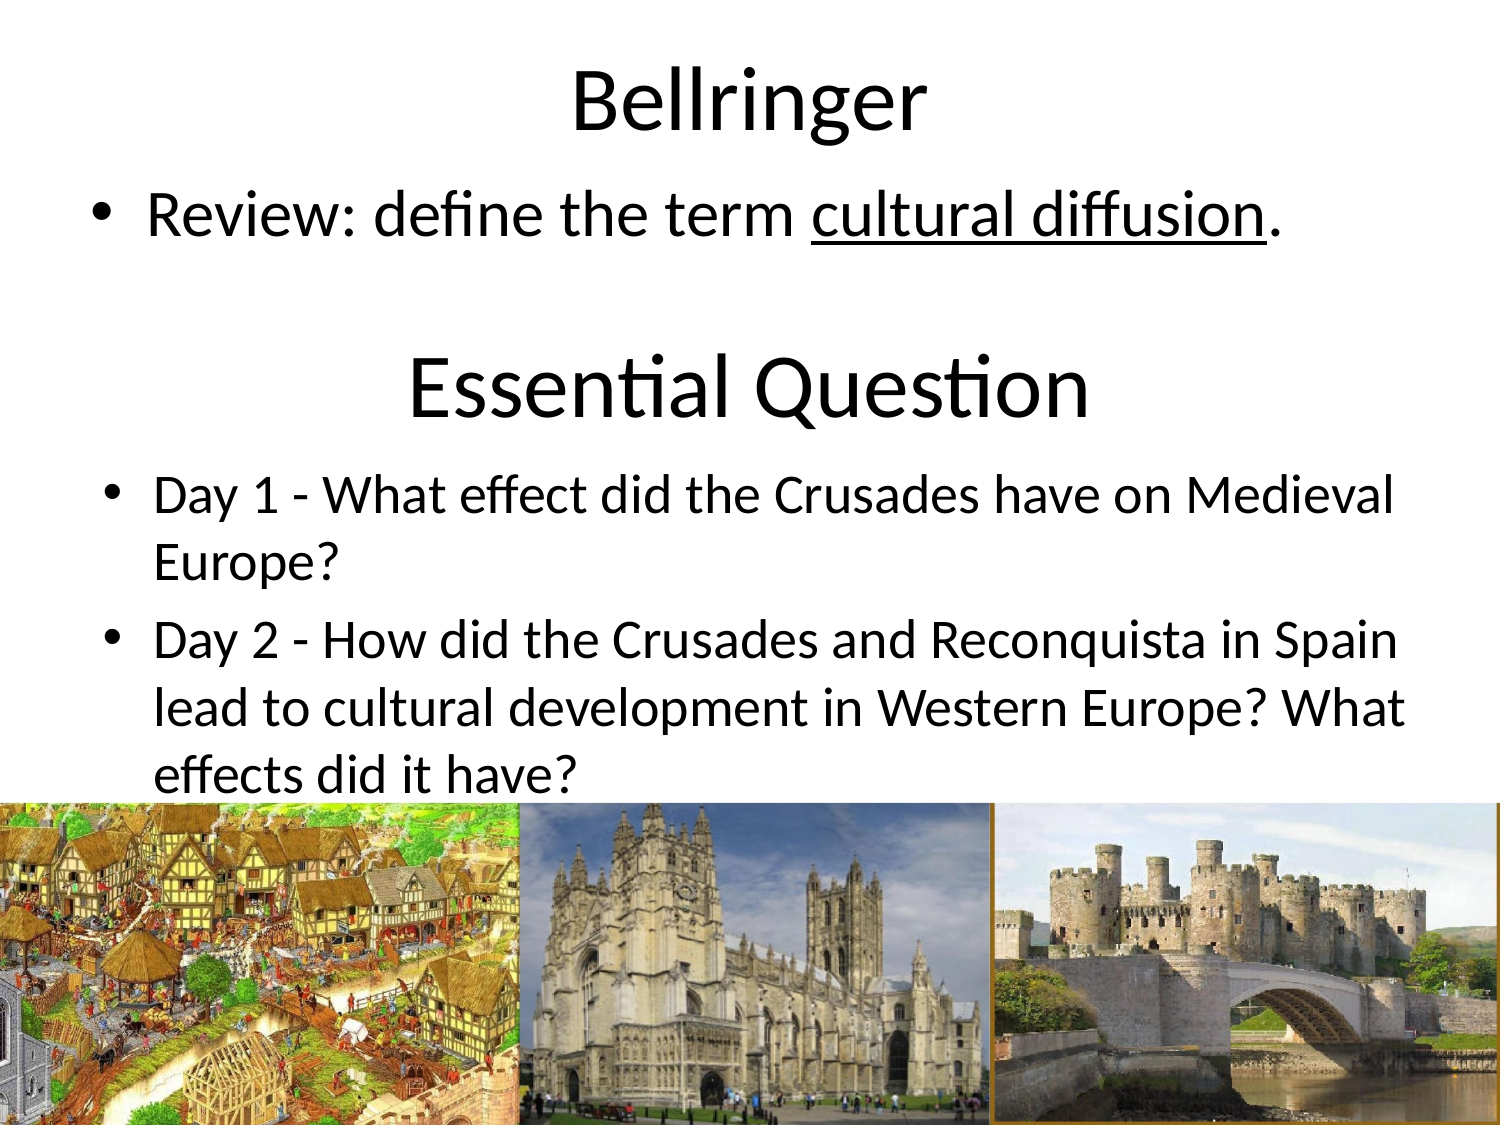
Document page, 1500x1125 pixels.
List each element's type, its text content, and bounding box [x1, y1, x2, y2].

list Review: define the term cultural diffusion. [75, 162, 1425, 287]
picture [0, 0, 1500, 1125]
text_box [87, 813, 1438, 1025]
text_box Day 1 - What effect did the Crusades have on Medieval Europe? Day 2 - How did the Crusades and Reconquista in Spain lead to cultural development in Western Europe? What effects did it have? [87, 449, 1438, 813]
title Bellringer [75, 0, 1425, 162]
text_box Essential Question [74, 287, 1425, 475]
